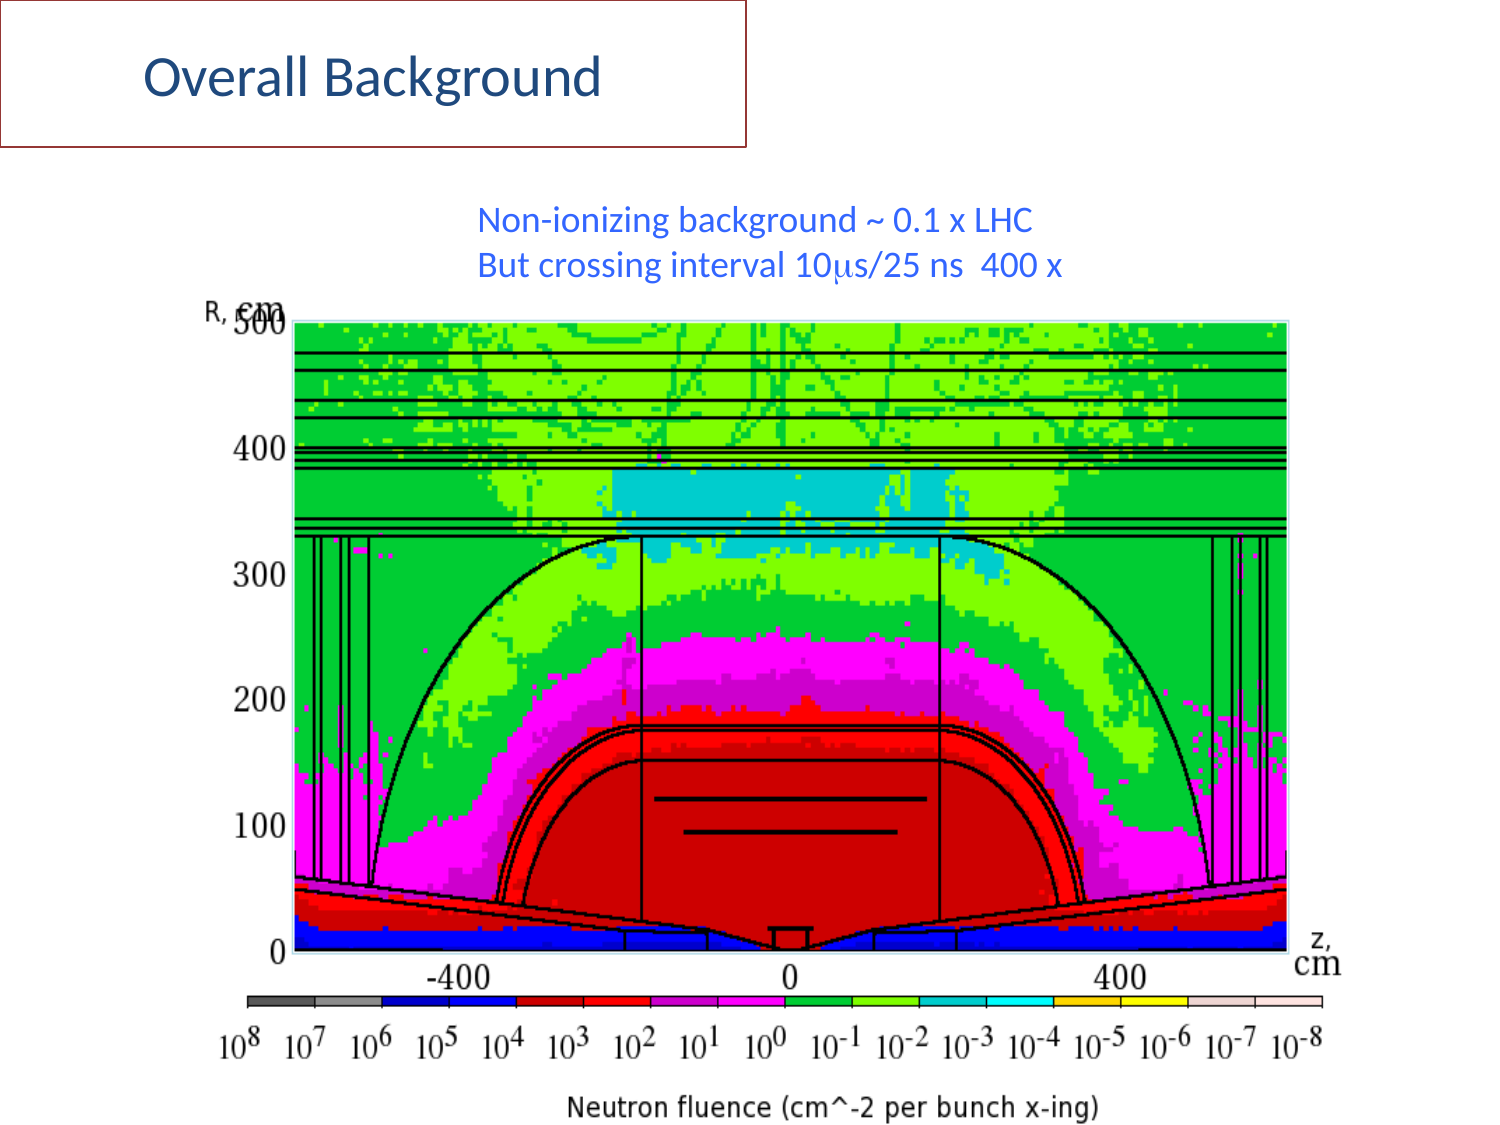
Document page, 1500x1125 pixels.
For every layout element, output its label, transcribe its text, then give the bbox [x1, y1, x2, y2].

text_box Non-ionizing background ~ 0.1 x LHC But crossing interval 10ms/25 ns 400 x [462, 187, 1086, 285]
title Overall Background [0, 0, 747, 148]
picture [187, 287, 1348, 1125]
